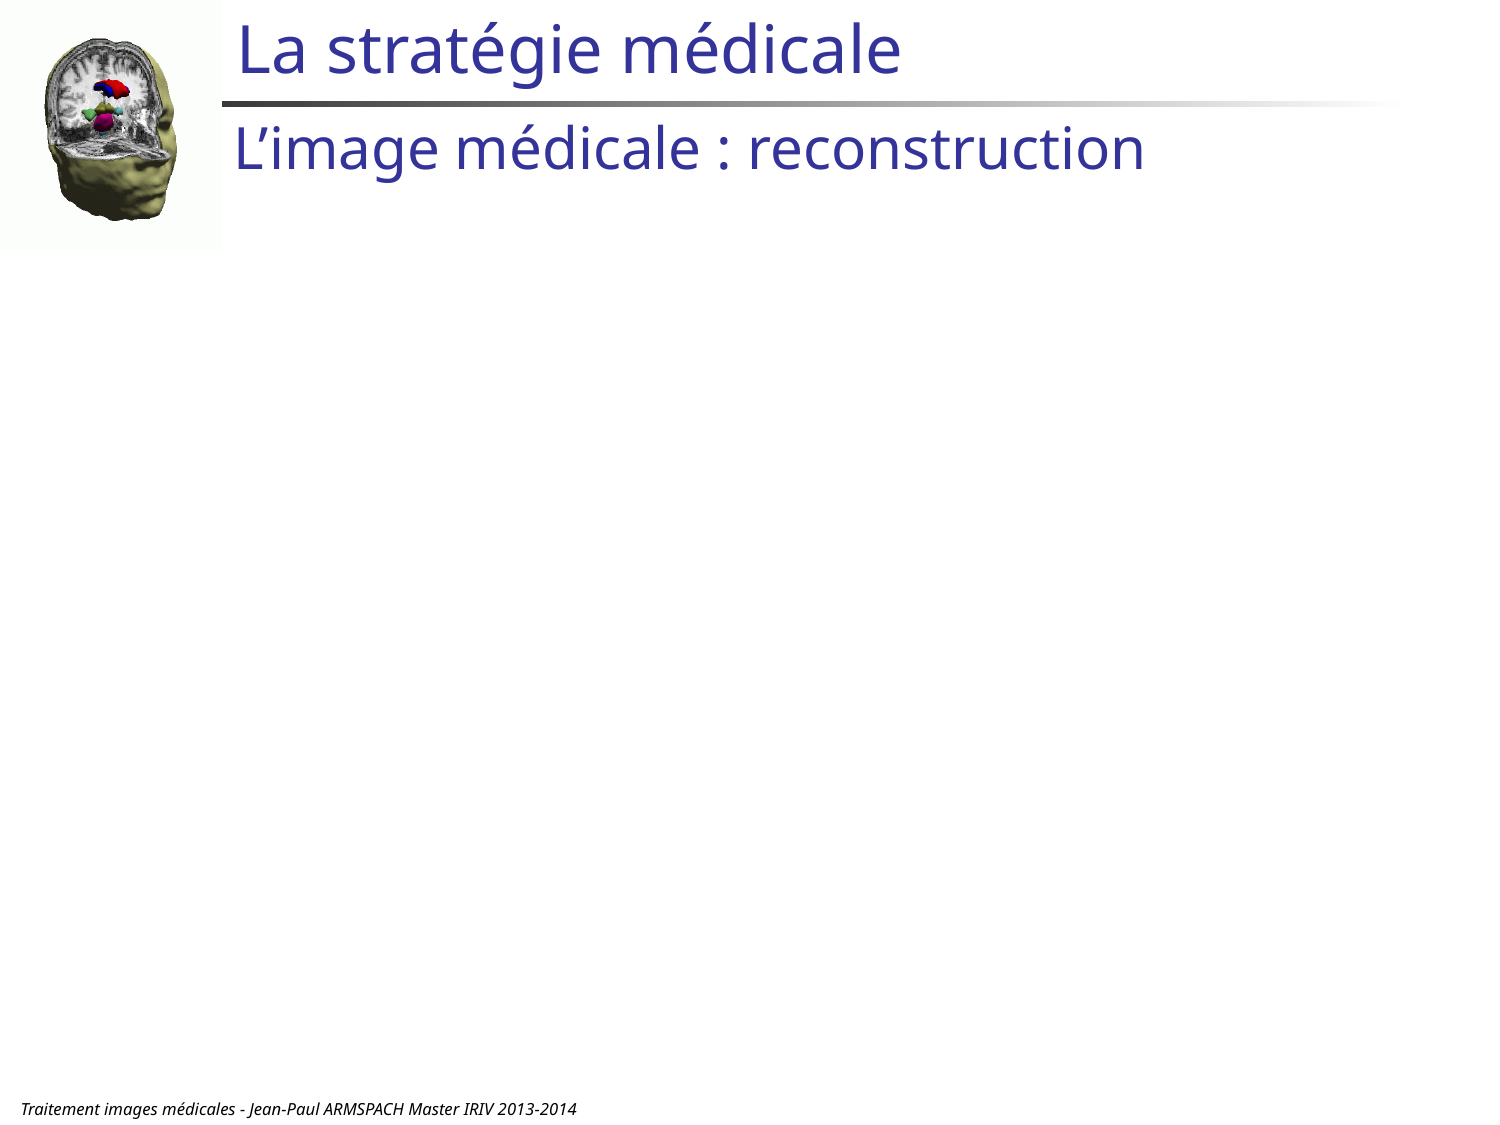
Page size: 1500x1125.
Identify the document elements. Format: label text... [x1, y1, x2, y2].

picture [0, 0, 222, 250]
title La stratégie médicale [221, 0, 1500, 95]
footer Traitement images médicales - Jean-Paul ARMSPACH Master IRIV 2013-2014 [5, 1105, 774, 1125]
text_box L’image médicale : reconstruction [218, 117, 1500, 189]
